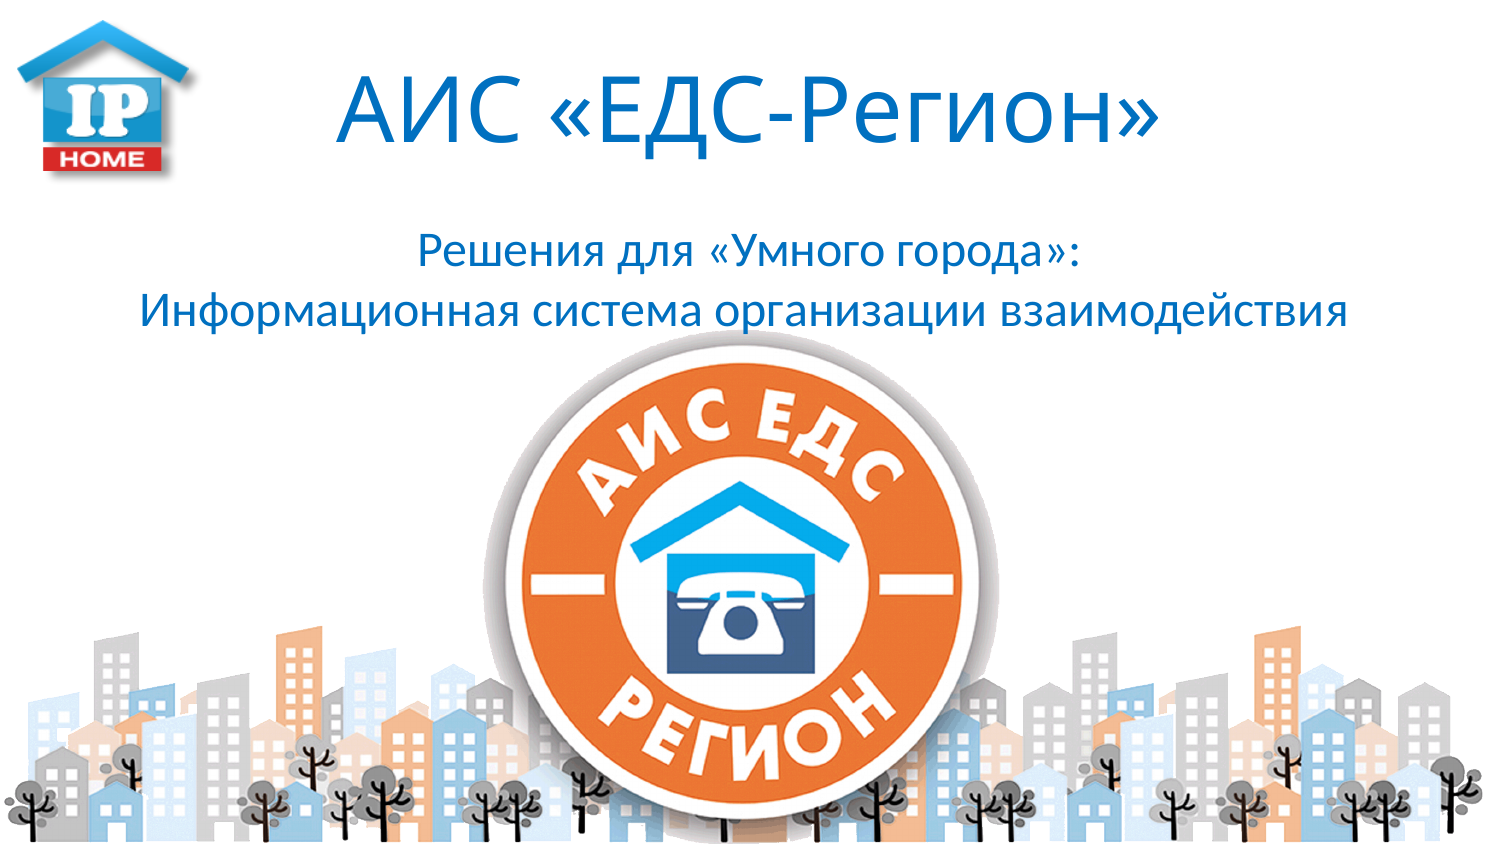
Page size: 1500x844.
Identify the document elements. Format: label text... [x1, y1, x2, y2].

text_box АИС «ЕДС-Регион» [202, 43, 1459, 169]
picture [17, 19, 189, 171]
text_box Решения для «Умного города»: Информационная система организации взаимодействия [88, 209, 1412, 307]
picture [0, 308, 1500, 844]
